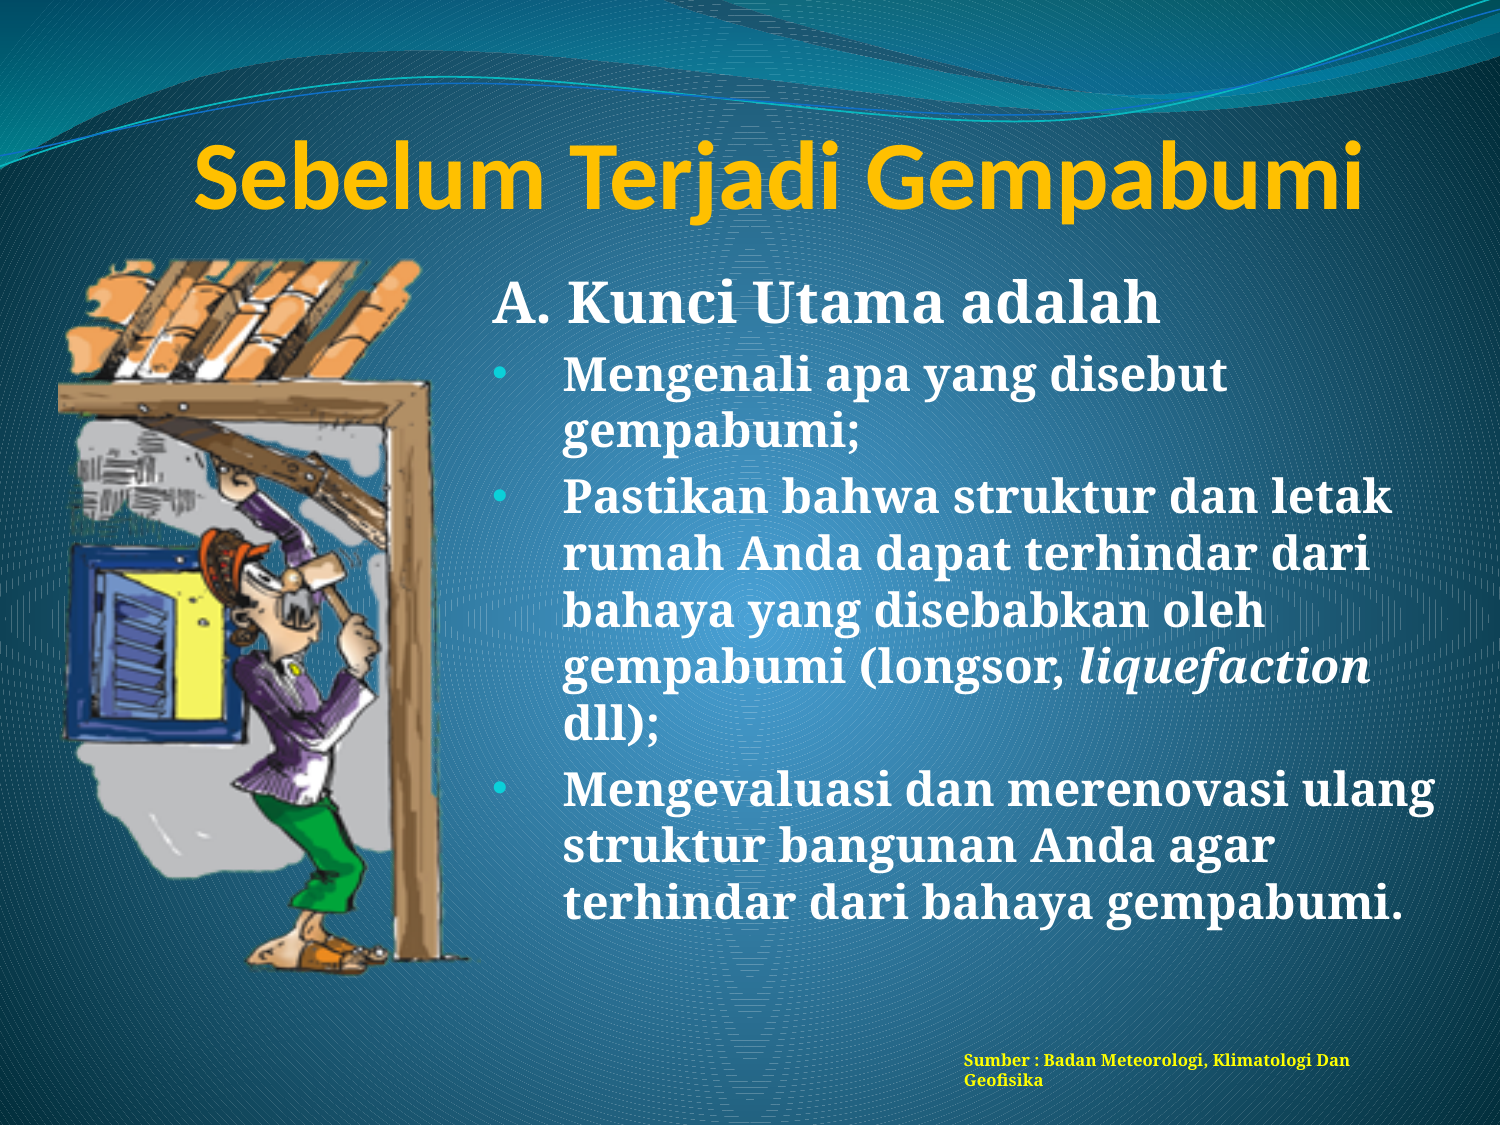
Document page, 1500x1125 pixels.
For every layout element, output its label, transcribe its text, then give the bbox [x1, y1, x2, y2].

title Sebelum Terjadi Gempabumi [82, 46, 1370, 347]
picture [58, 257, 481, 985]
subtitle A. Kunci Utama adalah Mengenali apa yang disebut gempabumi; Pastikan bahwa struktur dan letak rumah Anda dapat terhindar dari bahaya yang disebabkan oleh gempabumi (longsor, liquefaction dll); Mengevaluasi dan merenovasi ulang struktur bangunan Anda agar terhindar dari bahaya gempabumi. [492, 257, 1454, 950]
text_box Sumber : Badan Meteorologi, Klimatologi Dan Geofisika [949, 1042, 1442, 1098]
